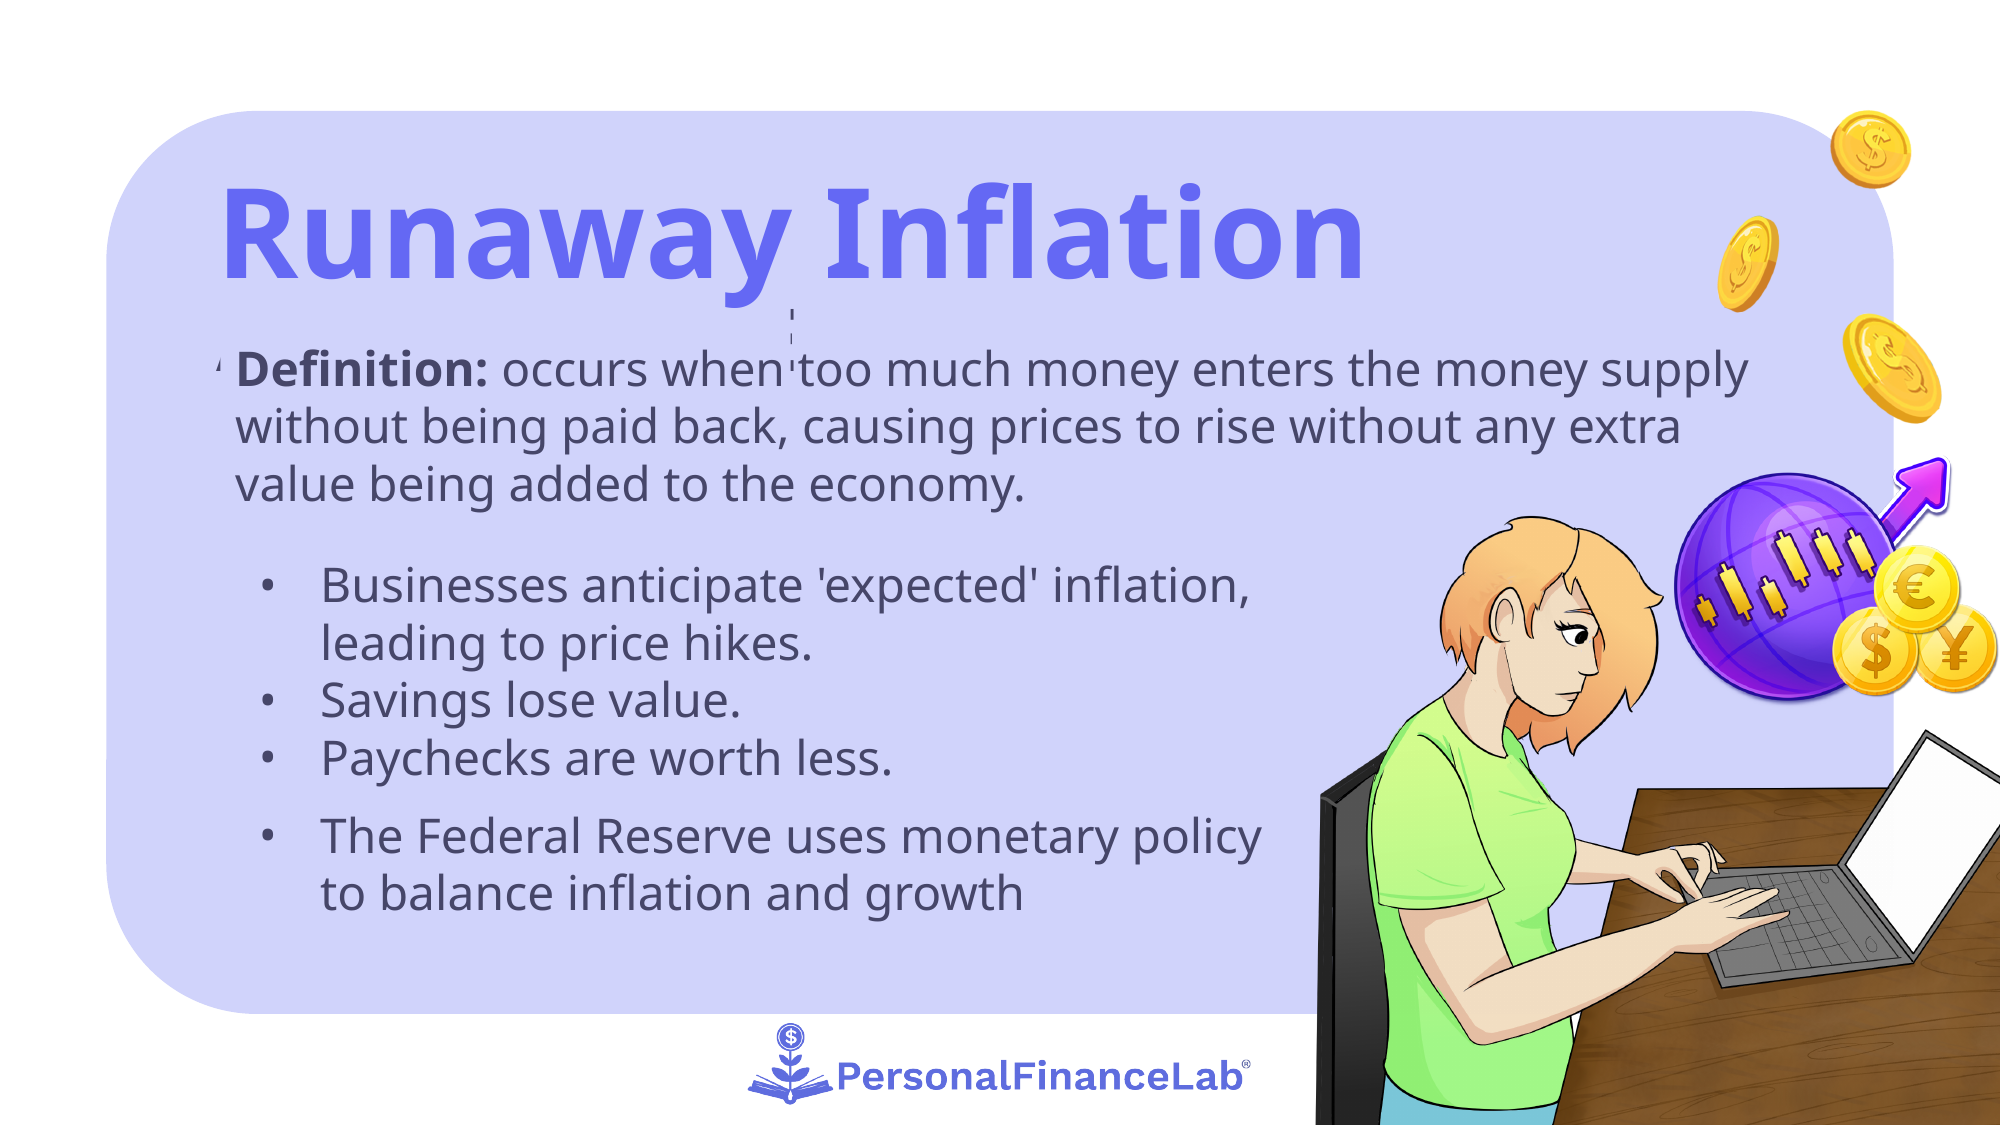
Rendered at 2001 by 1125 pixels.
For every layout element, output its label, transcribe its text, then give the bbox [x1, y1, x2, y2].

text_box [742, 1023, 1271, 1125]
text_box Runaway Inflation [201, 162, 1703, 331]
picture [746, 1021, 1252, 1107]
list Businesses anticipate 'expected' inflation, leading to price hikes. Savings lose value. Paychecks are worth less. The Federal Reserve uses monetary policy to balance inflation and growth [230, 547, 1305, 976]
picture [1310, 83, 2000, 1125]
list Definition: occurs when too much money enters the money supply without being paid back, causing prices to rise without any extra value being added to the economy. [220, 330, 1791, 589]
